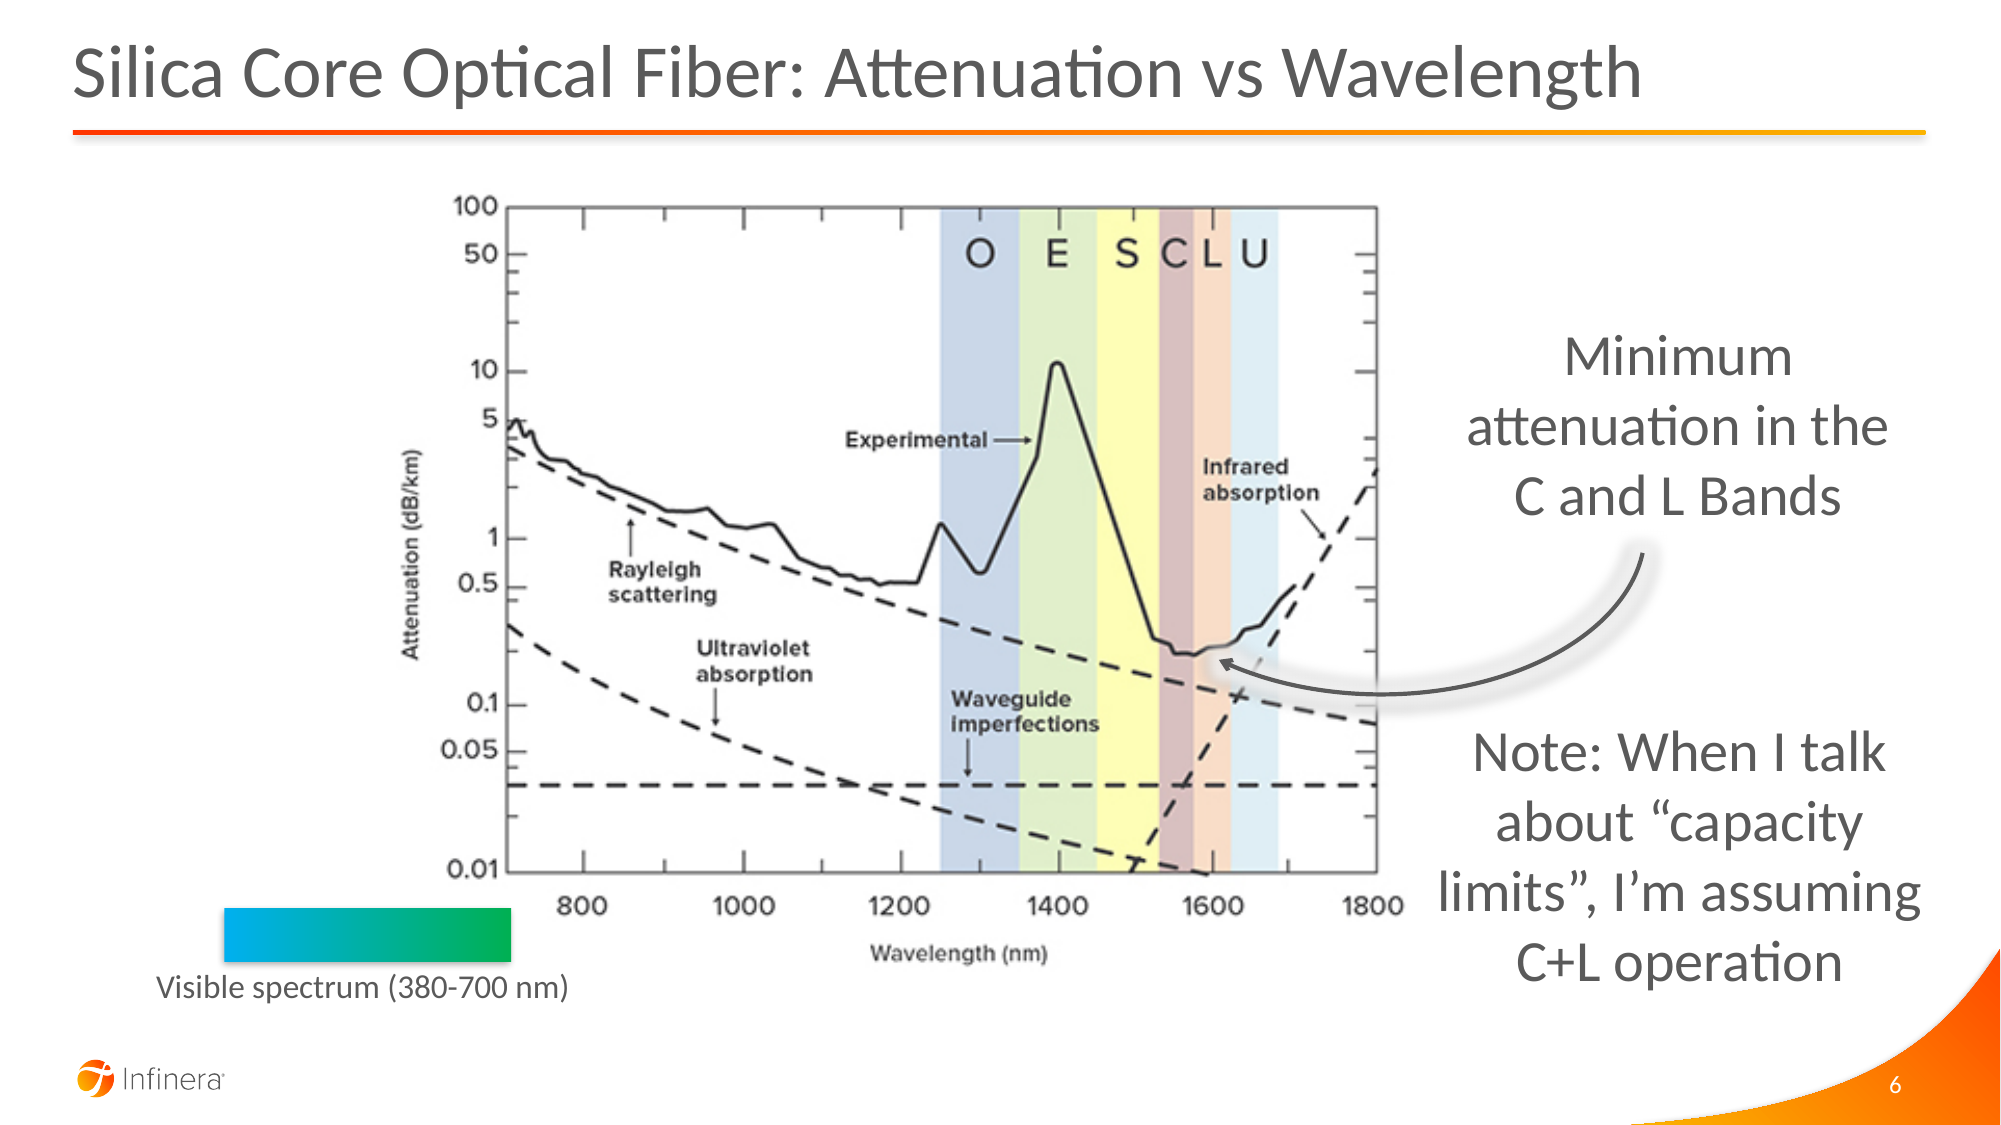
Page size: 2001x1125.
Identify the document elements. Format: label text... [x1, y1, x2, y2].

picture [75, 1057, 227, 1100]
title Silica Core Optical Fiber: Attenuation vs Wavelength [72, 1, 1906, 135]
text_box Note: When I talk about “capacity limits”, I’m assuming C+L operation [1416, 705, 1944, 1001]
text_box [1116, 309, 1921, 695]
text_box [137, 907, 589, 1014]
picture [98, 155, 1714, 988]
